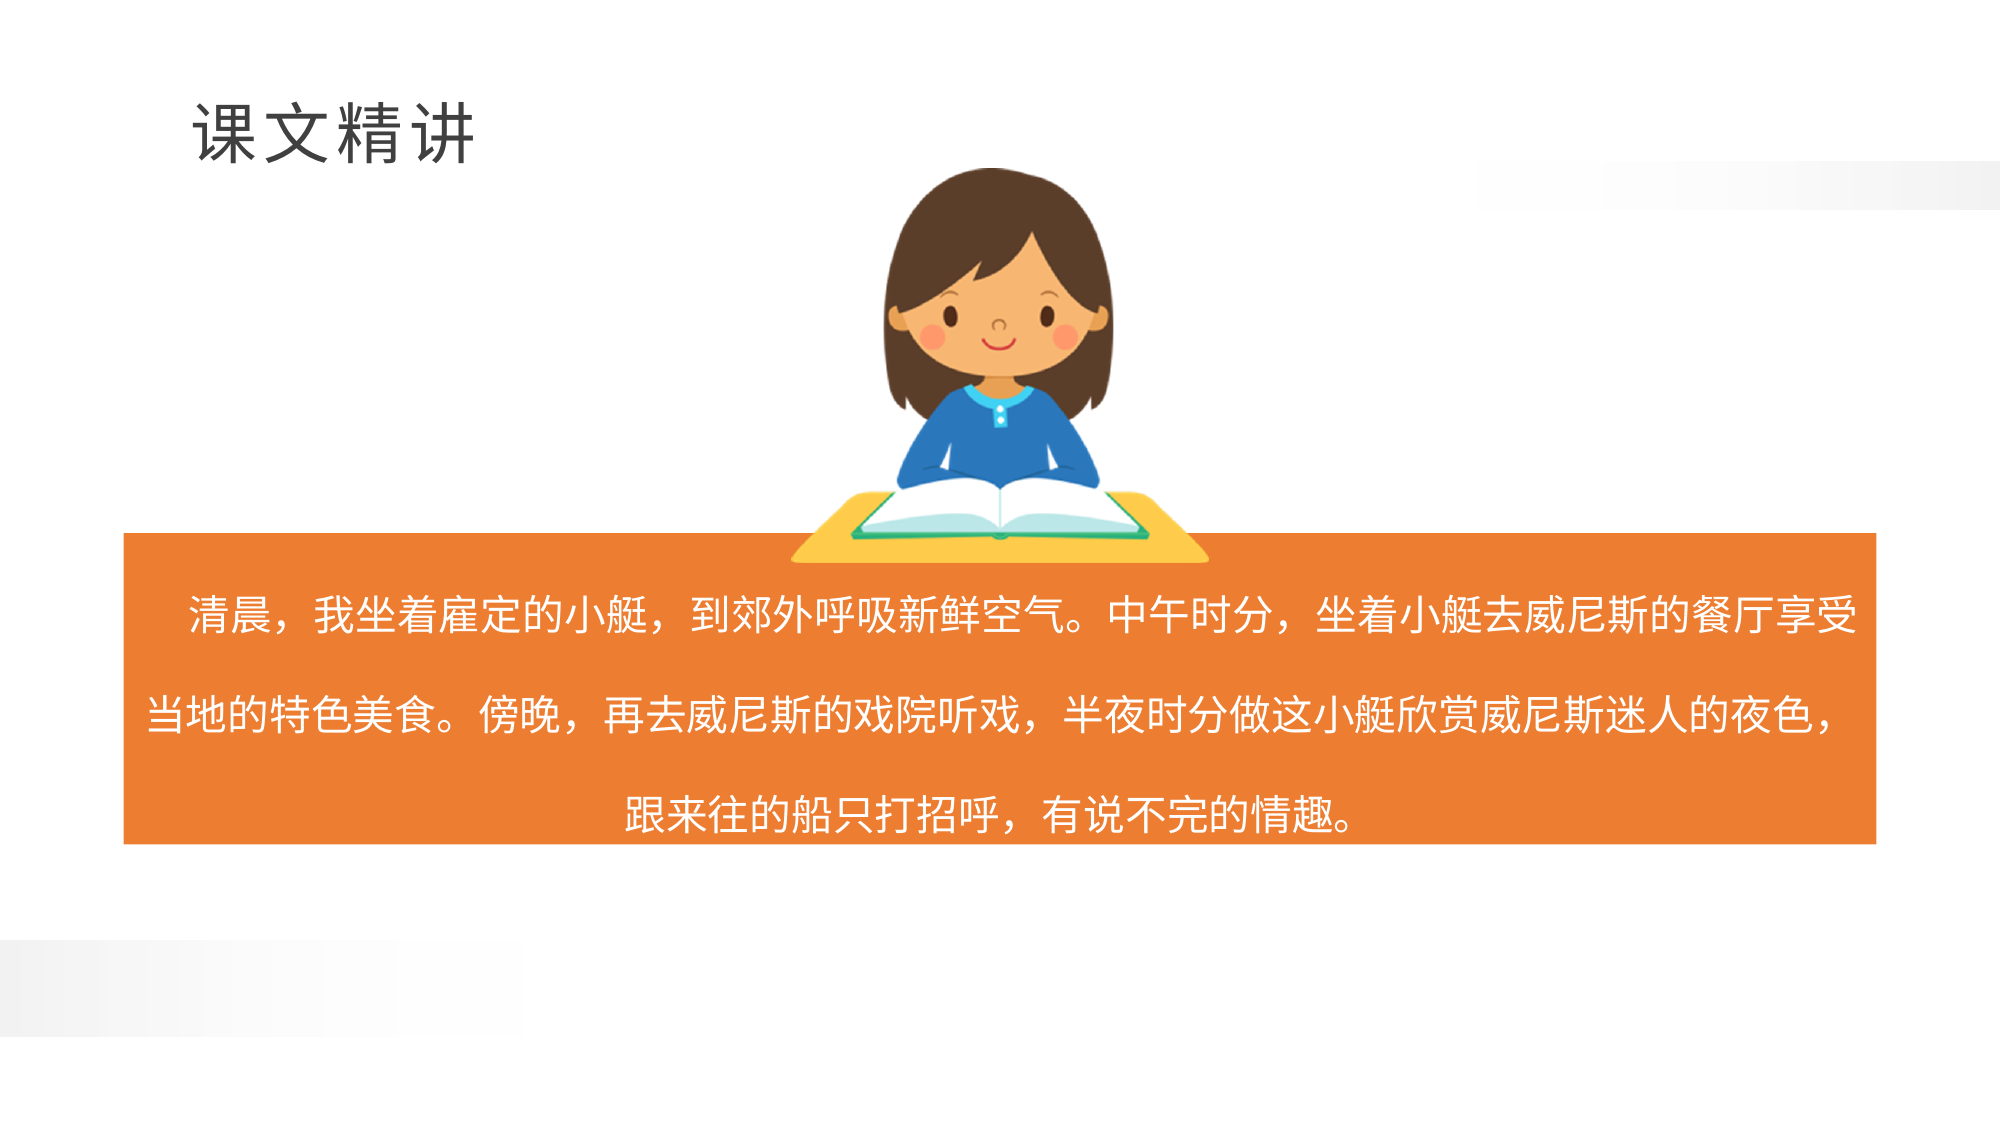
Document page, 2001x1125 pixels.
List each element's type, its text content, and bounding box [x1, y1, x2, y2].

picture [791, 168, 1209, 563]
text_box 清晨，我坐着雇定的小艇，到郊外呼吸新鲜空气。中午时分，坐着小艇去威尼斯的餐厅享受当地的特色美食。傍晚，再去威尼斯的戏院听戏，半夜时分做这小艇欣赏威尼斯迷人的夜色，跟来往的船只打招呼，有说不完的情趣。 [123, 533, 1877, 845]
